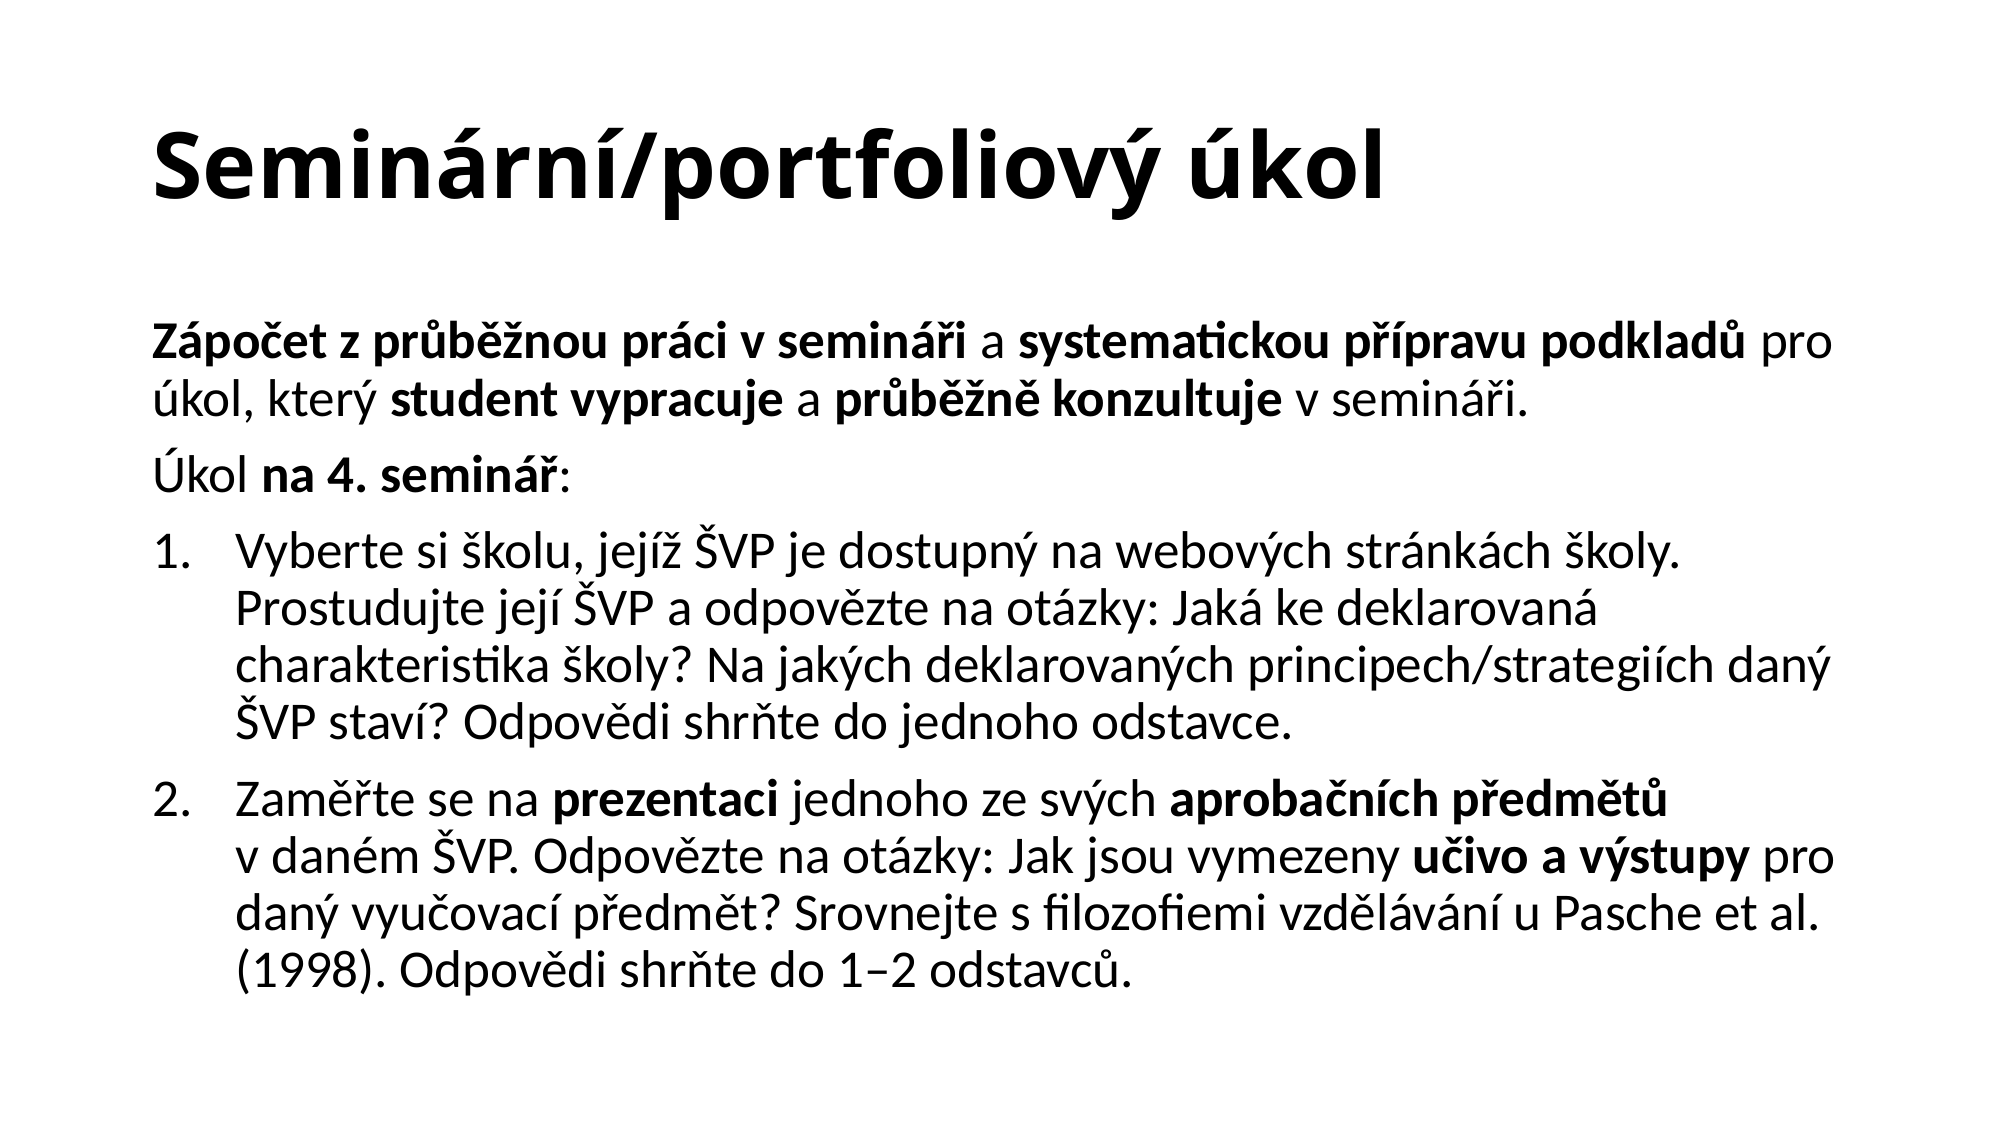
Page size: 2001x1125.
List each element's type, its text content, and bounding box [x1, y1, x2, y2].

title Seminární/portfoliový úkol [137, 59, 1863, 278]
list Zápočet z průběžnou práci v semináři a systematickou přípravu podkladů pro úkol, který student vypracuje a průběžně konzultuje v semináři. Úkol na 4. seminář: Vyberte si školu, jejíž ŠVP je dostupný na webových stránkách školy. Prostudujte její ŠVP a odpovězte na otázky: Jaká ke deklarovaná charakteristika školy? Na jakých deklarovaných principech/strategiích daný ŠVP staví? Odpovědi shrňte do jednoho odstavce. Zaměřte se na prezentaci jednoho ze svých aprobačních předmětů v daném ŠVP. Odpovězte na otázky: Jak jsou vymezeny učivo a výstupy pro daný vyučovací předmět? Srovnejte s filozofiemi vzdělávání u Pasche et al. (1998). Odpovědi shrňte do 1–2 odstavců. [137, 305, 1863, 1020]
